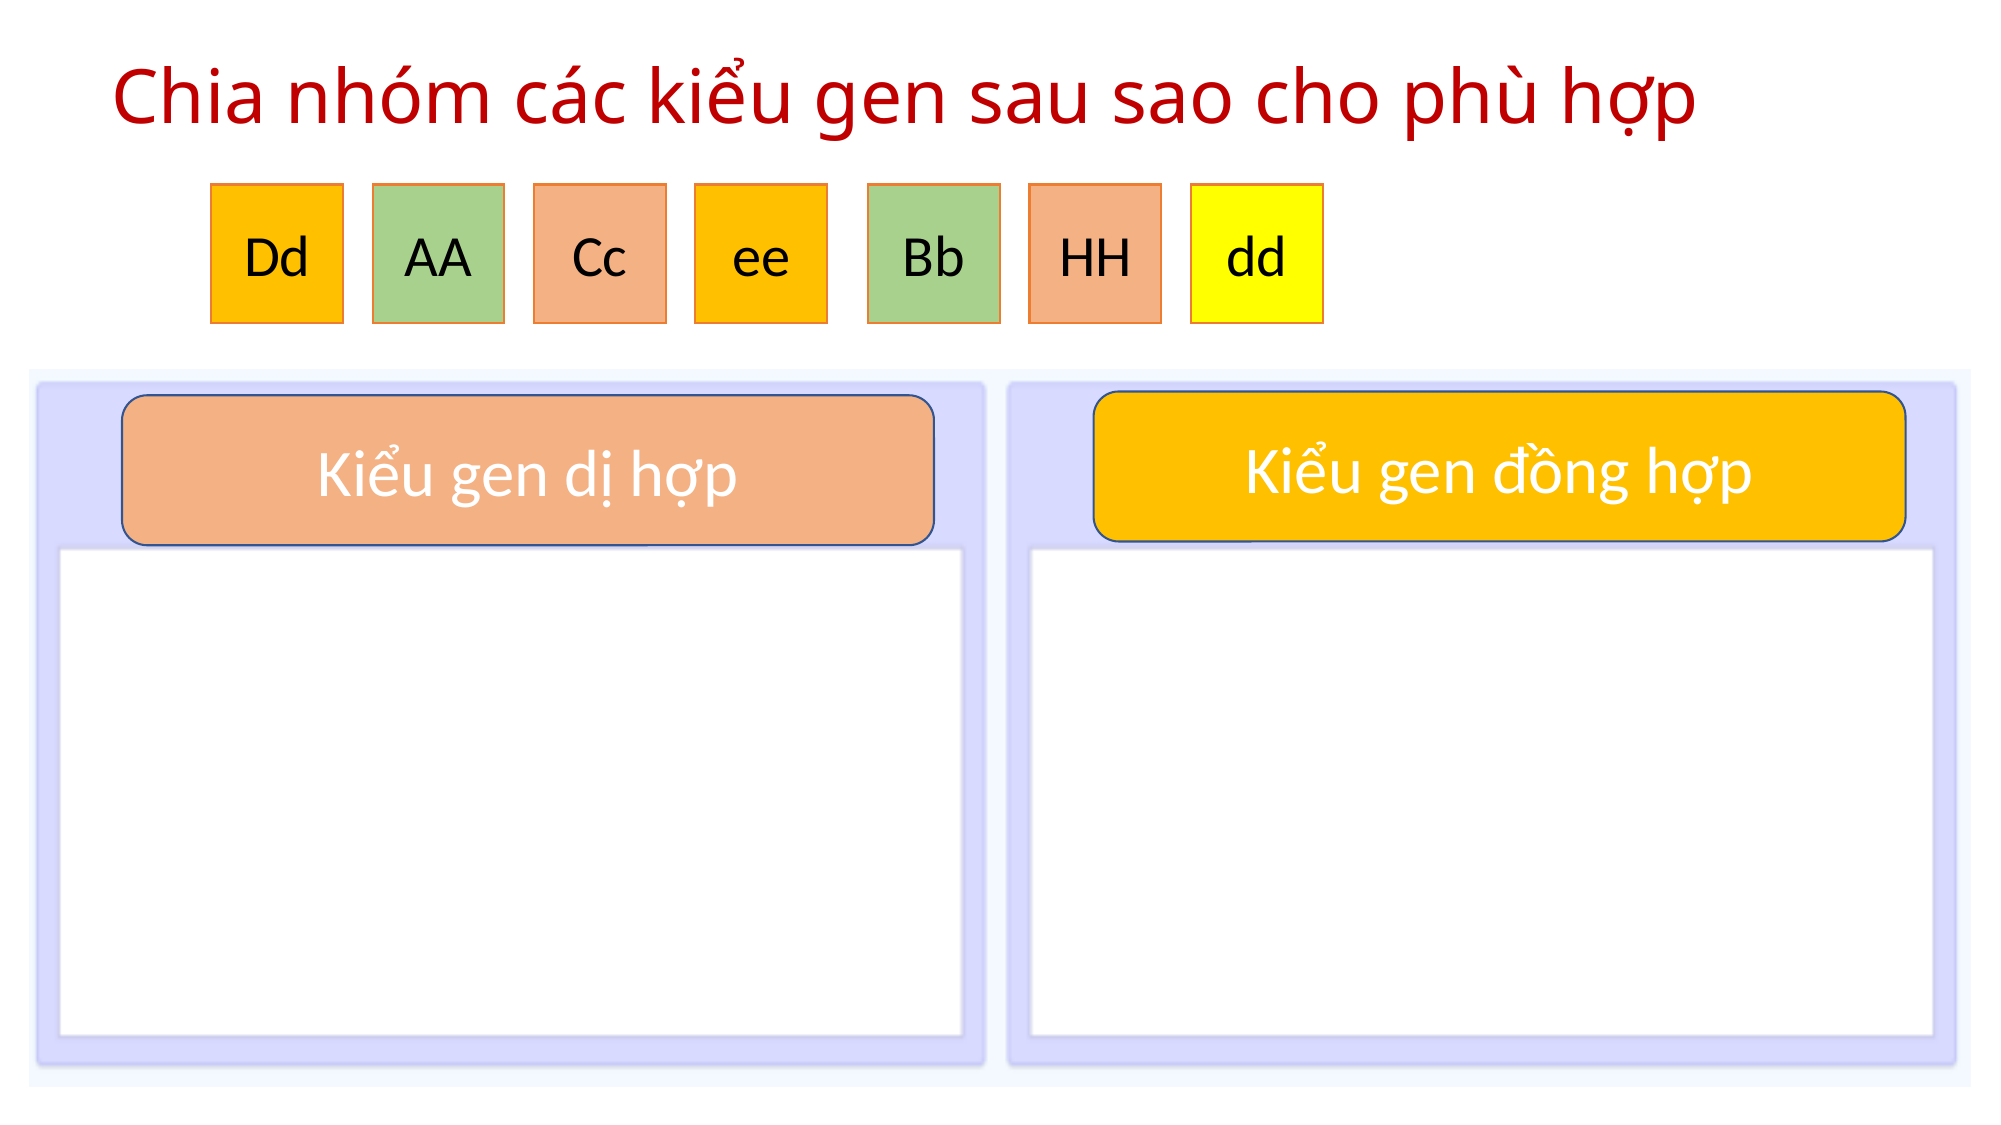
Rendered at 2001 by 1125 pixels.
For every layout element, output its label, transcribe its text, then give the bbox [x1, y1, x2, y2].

text_box Chia nhóm các kiểu gen sau sao cho phù hợp [74, 41, 1737, 147]
text_box Cc [533, 183, 667, 324]
text_box dd [1190, 183, 1324, 324]
text_box Bb [867, 183, 1001, 324]
text_box HH [1028, 183, 1162, 324]
text_box Dd [210, 183, 344, 324]
text_box AA [372, 183, 505, 324]
picture [29, 369, 1971, 1087]
text_box ee [694, 183, 828, 324]
